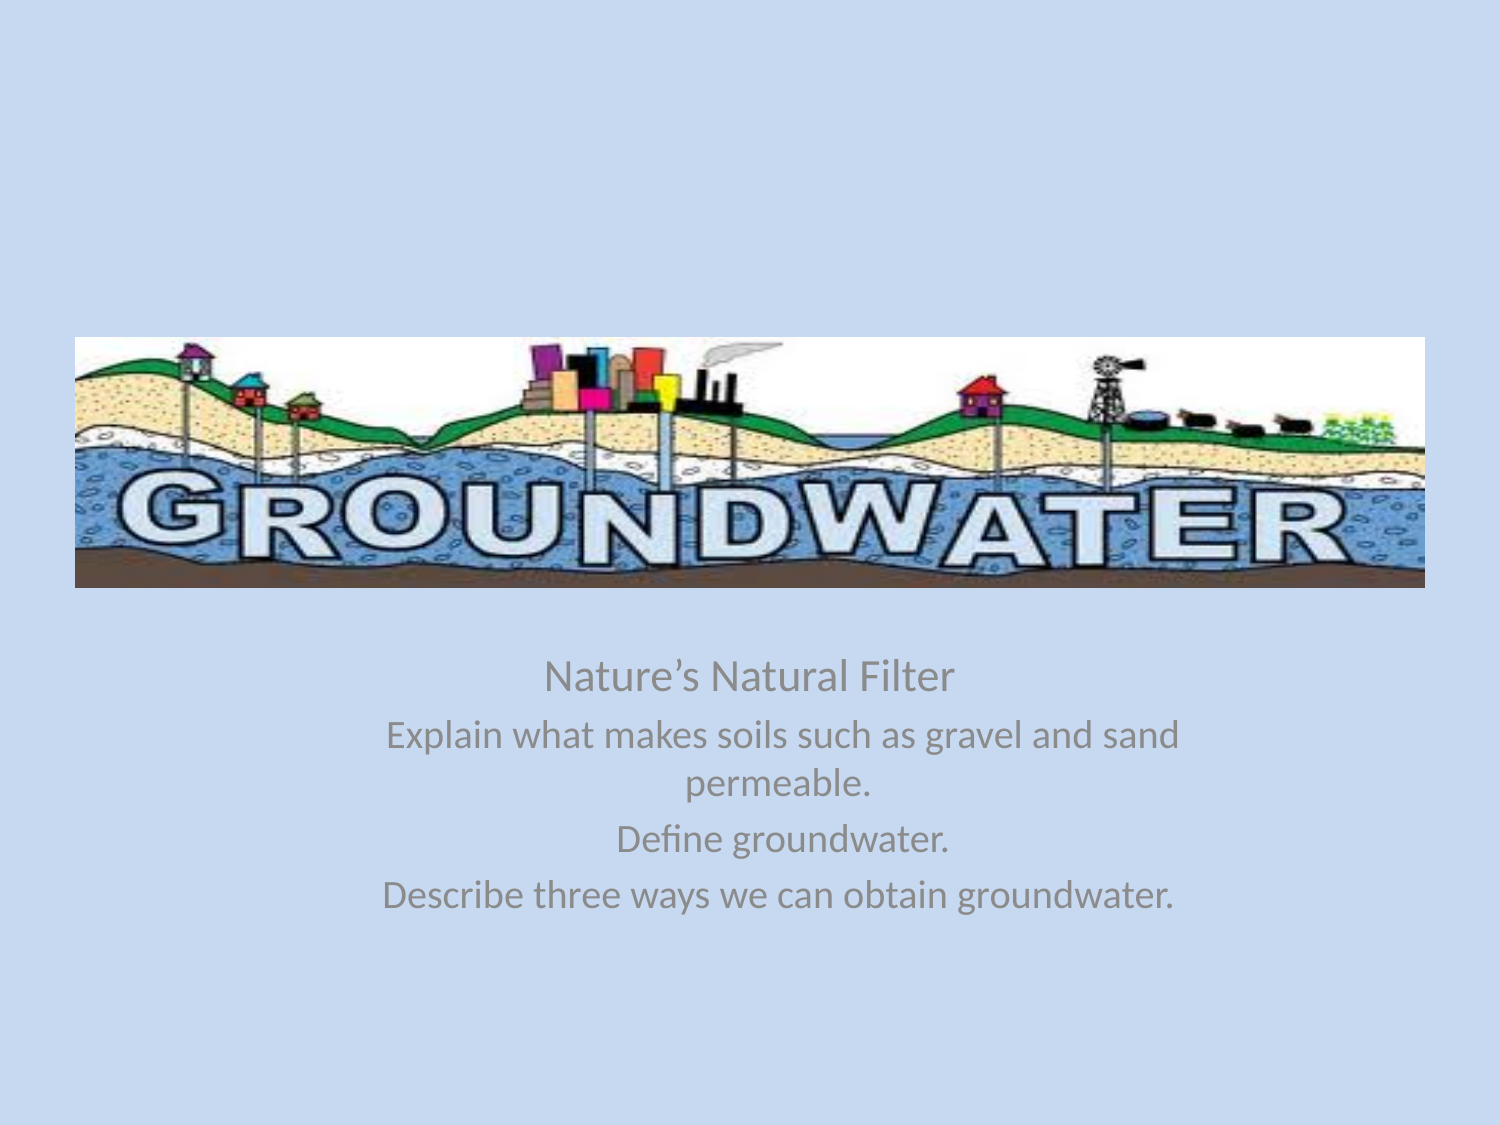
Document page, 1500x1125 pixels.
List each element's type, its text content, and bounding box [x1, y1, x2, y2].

picture [74, 337, 1426, 588]
subtitle Nature’s Natural Filter Explain what makes soils such as gravel and sand permeable. Define groundwater. Describe three ways we can obtain groundwater. [225, 637, 1275, 925]
